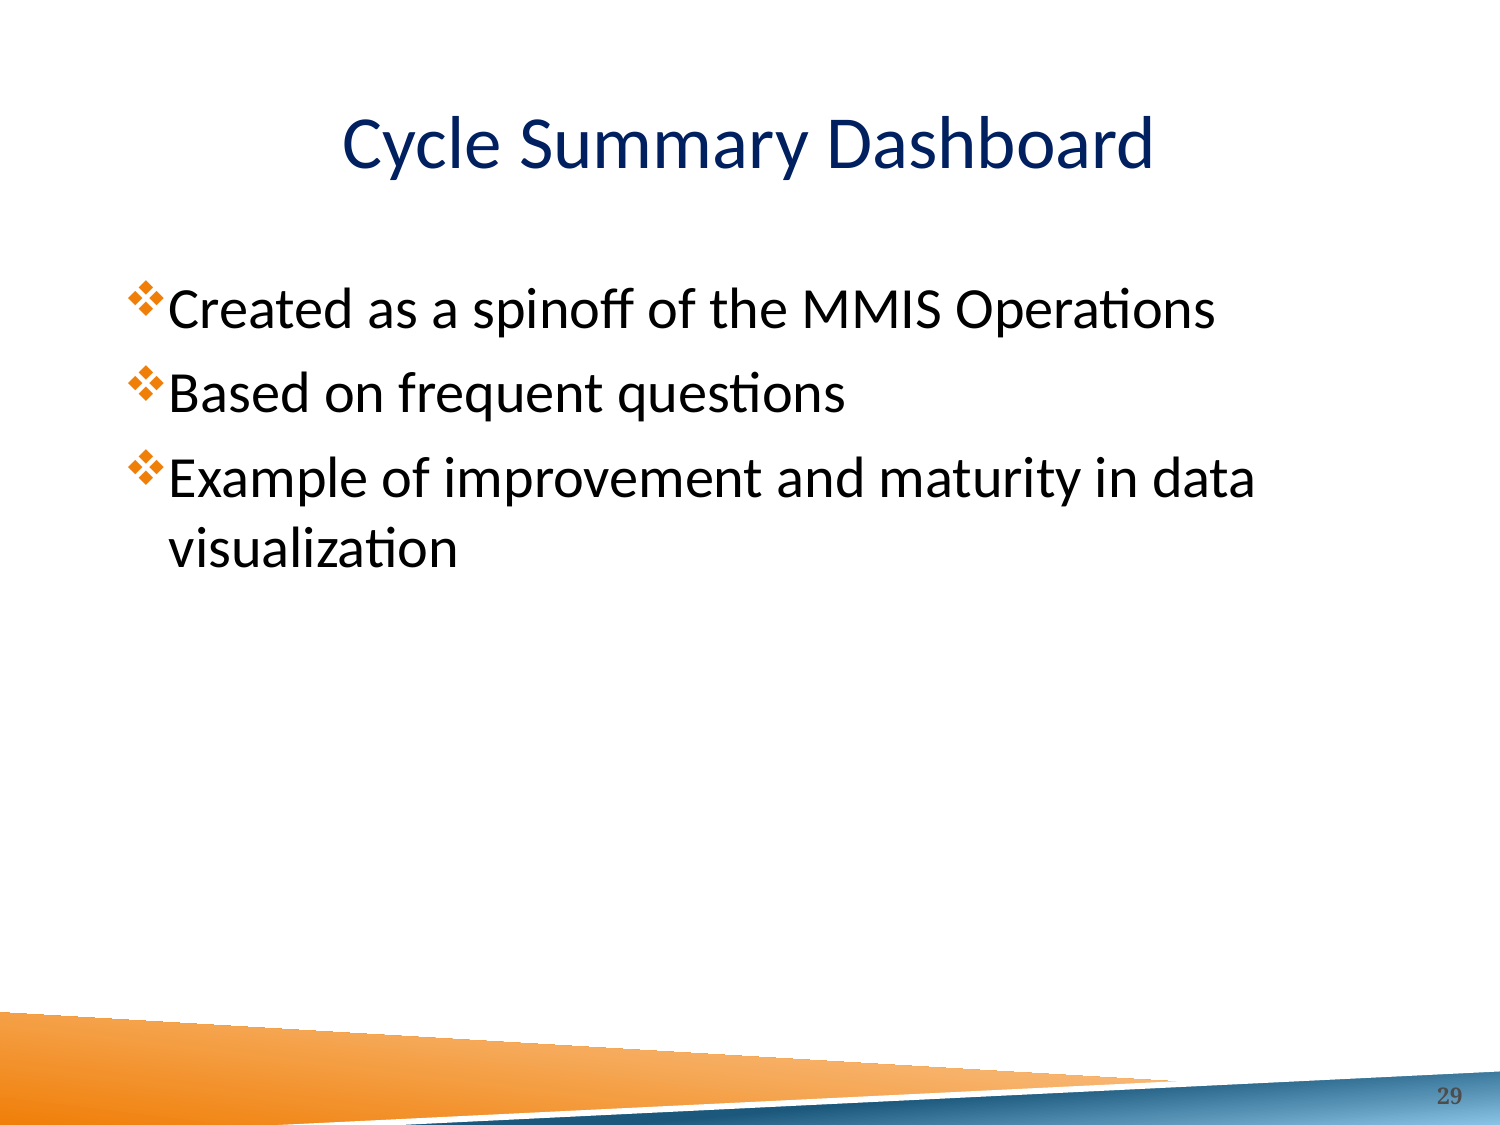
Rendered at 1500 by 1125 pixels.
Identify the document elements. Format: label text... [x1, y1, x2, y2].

slide_number 29 [1387, 1052, 1463, 1113]
title Cycle Summary Dashboard [75, 45, 1425, 233]
list Created as a spinoff of the MMIS Operations Based on frequent questions Example of improvement and maturity in data visualization [112, 262, 1388, 963]
